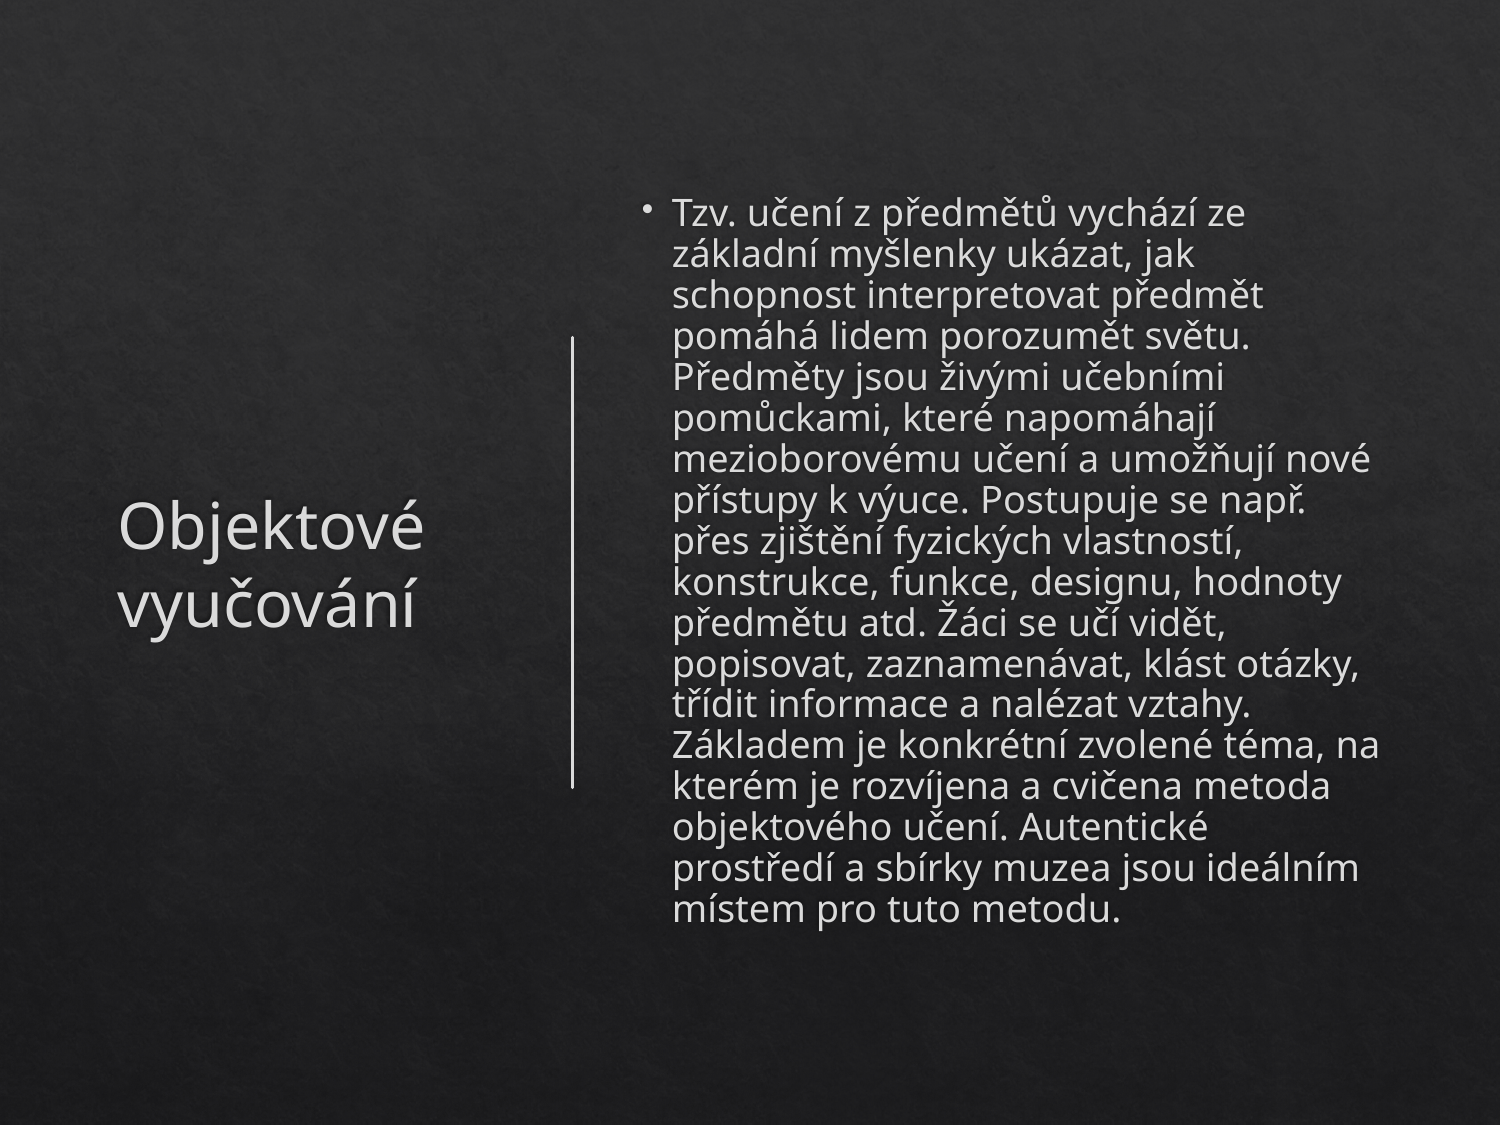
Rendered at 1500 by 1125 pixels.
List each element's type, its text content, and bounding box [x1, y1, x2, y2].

list Tzv. učení z předmětů vychází ze základní myšlenky ukázat, jak schopnost interpretovat předmět pomáhá lidem porozumět světu. Předměty jsou živými učebními pomůckami, které napomáhají mezioborovému učení a umožňují nové přístupy k výuce. Postupuje se např. přes zjištění fyzických vlastností, konstrukce, funkce, designu, hodnoty předmětu atd. Žáci se učí vidět, popisovat, zaznamenávat, klást otázky, třídit informace a nalézat vztahy. Základem je konkrétní zvolené téma, na kterém je rozvíjena a cvičena metoda objektového učení. Autentické prostředí a sbírky muzea jsou ideálním místem pro tuto metodu. [628, 183, 1397, 942]
text_box [0, 0, 1500, 1125]
title Objektové vyučování [102, 183, 532, 942]
